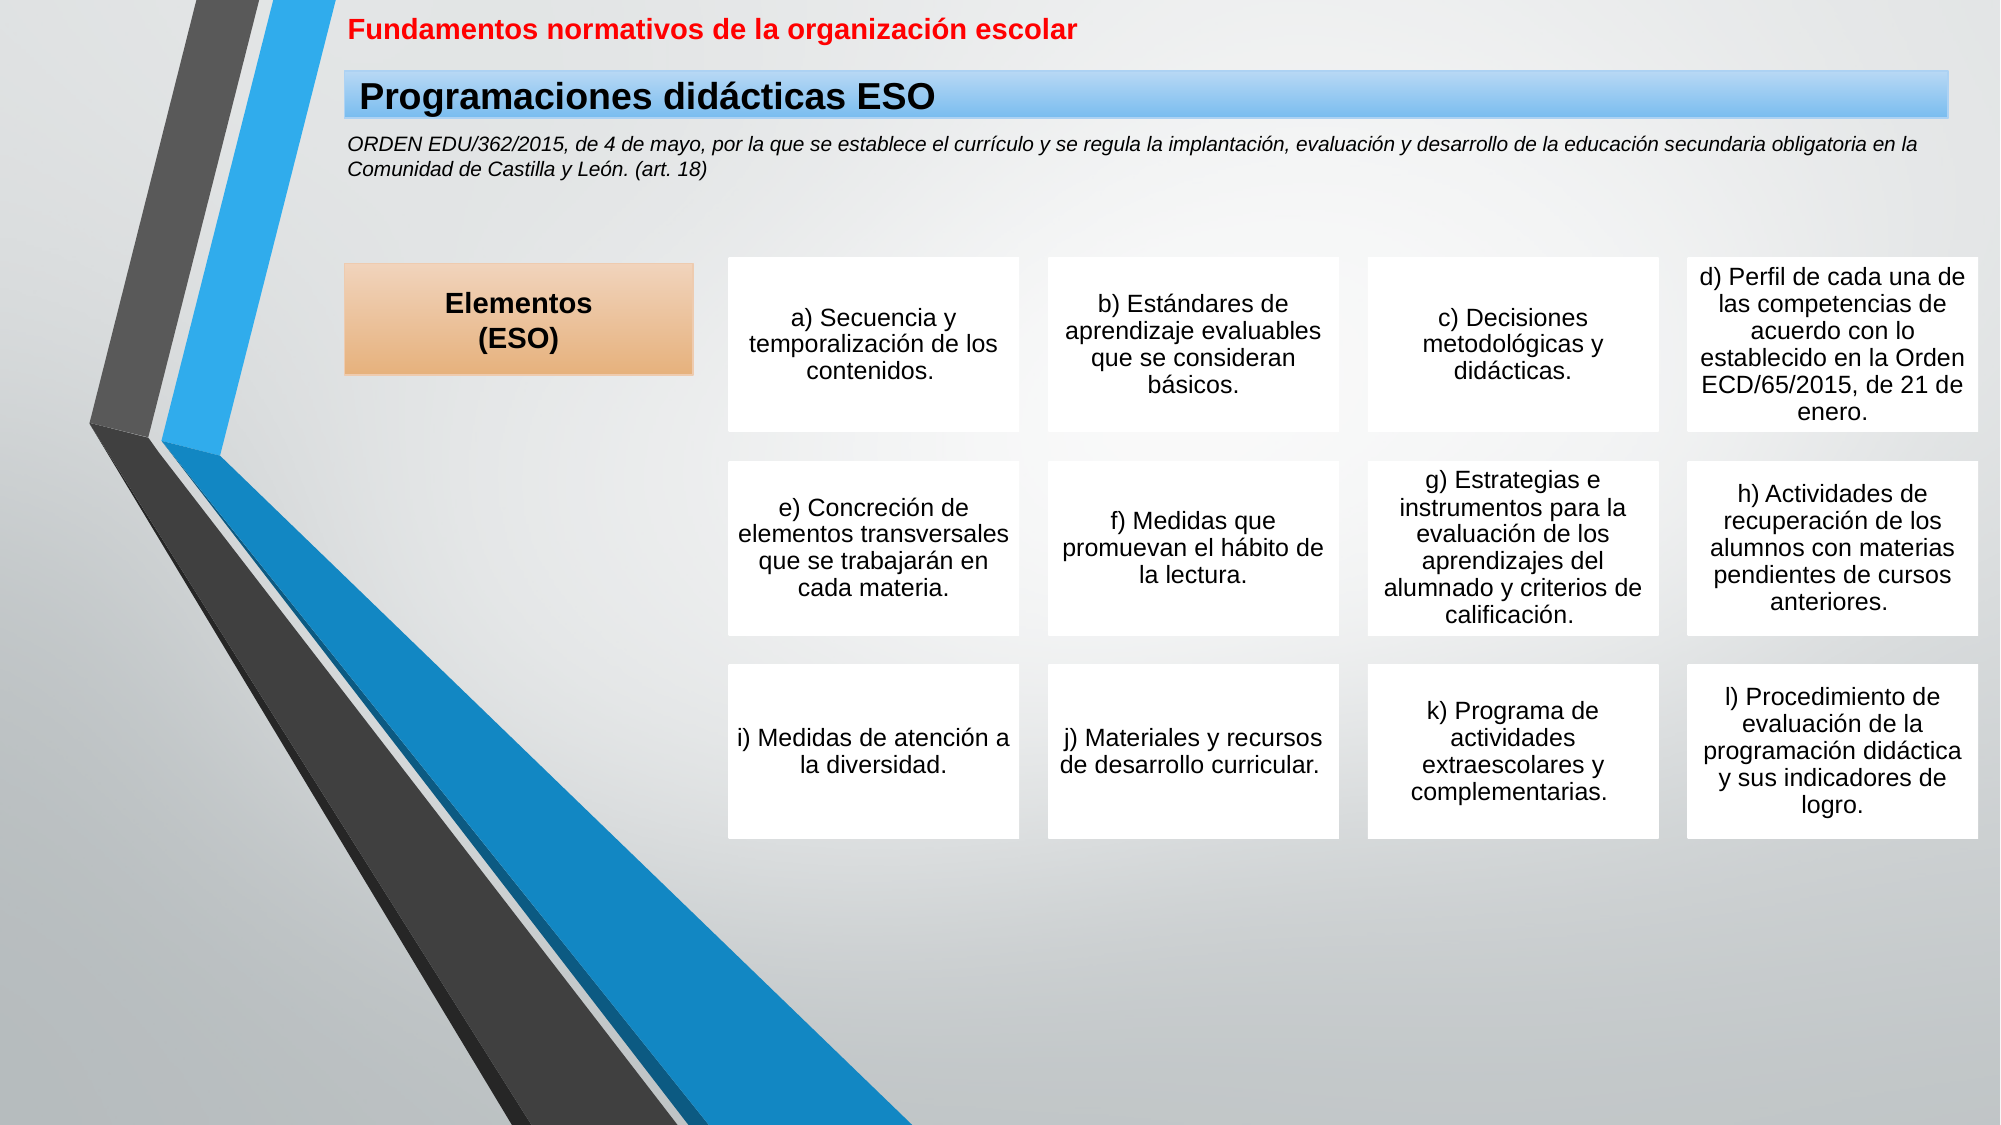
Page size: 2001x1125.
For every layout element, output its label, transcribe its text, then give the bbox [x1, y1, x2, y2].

text_box Elementos (ESO) [344, 263, 694, 376]
text_box Fundamentos normativos de la organización escolar [332, 2, 2000, 66]
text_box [727, 176, 1979, 921]
text_box ORDEN EDU/362/2015, de 4 de mayo, por la que se establece el currículo y se regula la implantación, evaluación y desarrollo de la educación secundaria obligatoria en la Comunidad de Castilla y León. (art. 18) [332, 123, 1949, 189]
text_box Programaciones didácticas ESO [344, 70, 1949, 119]
